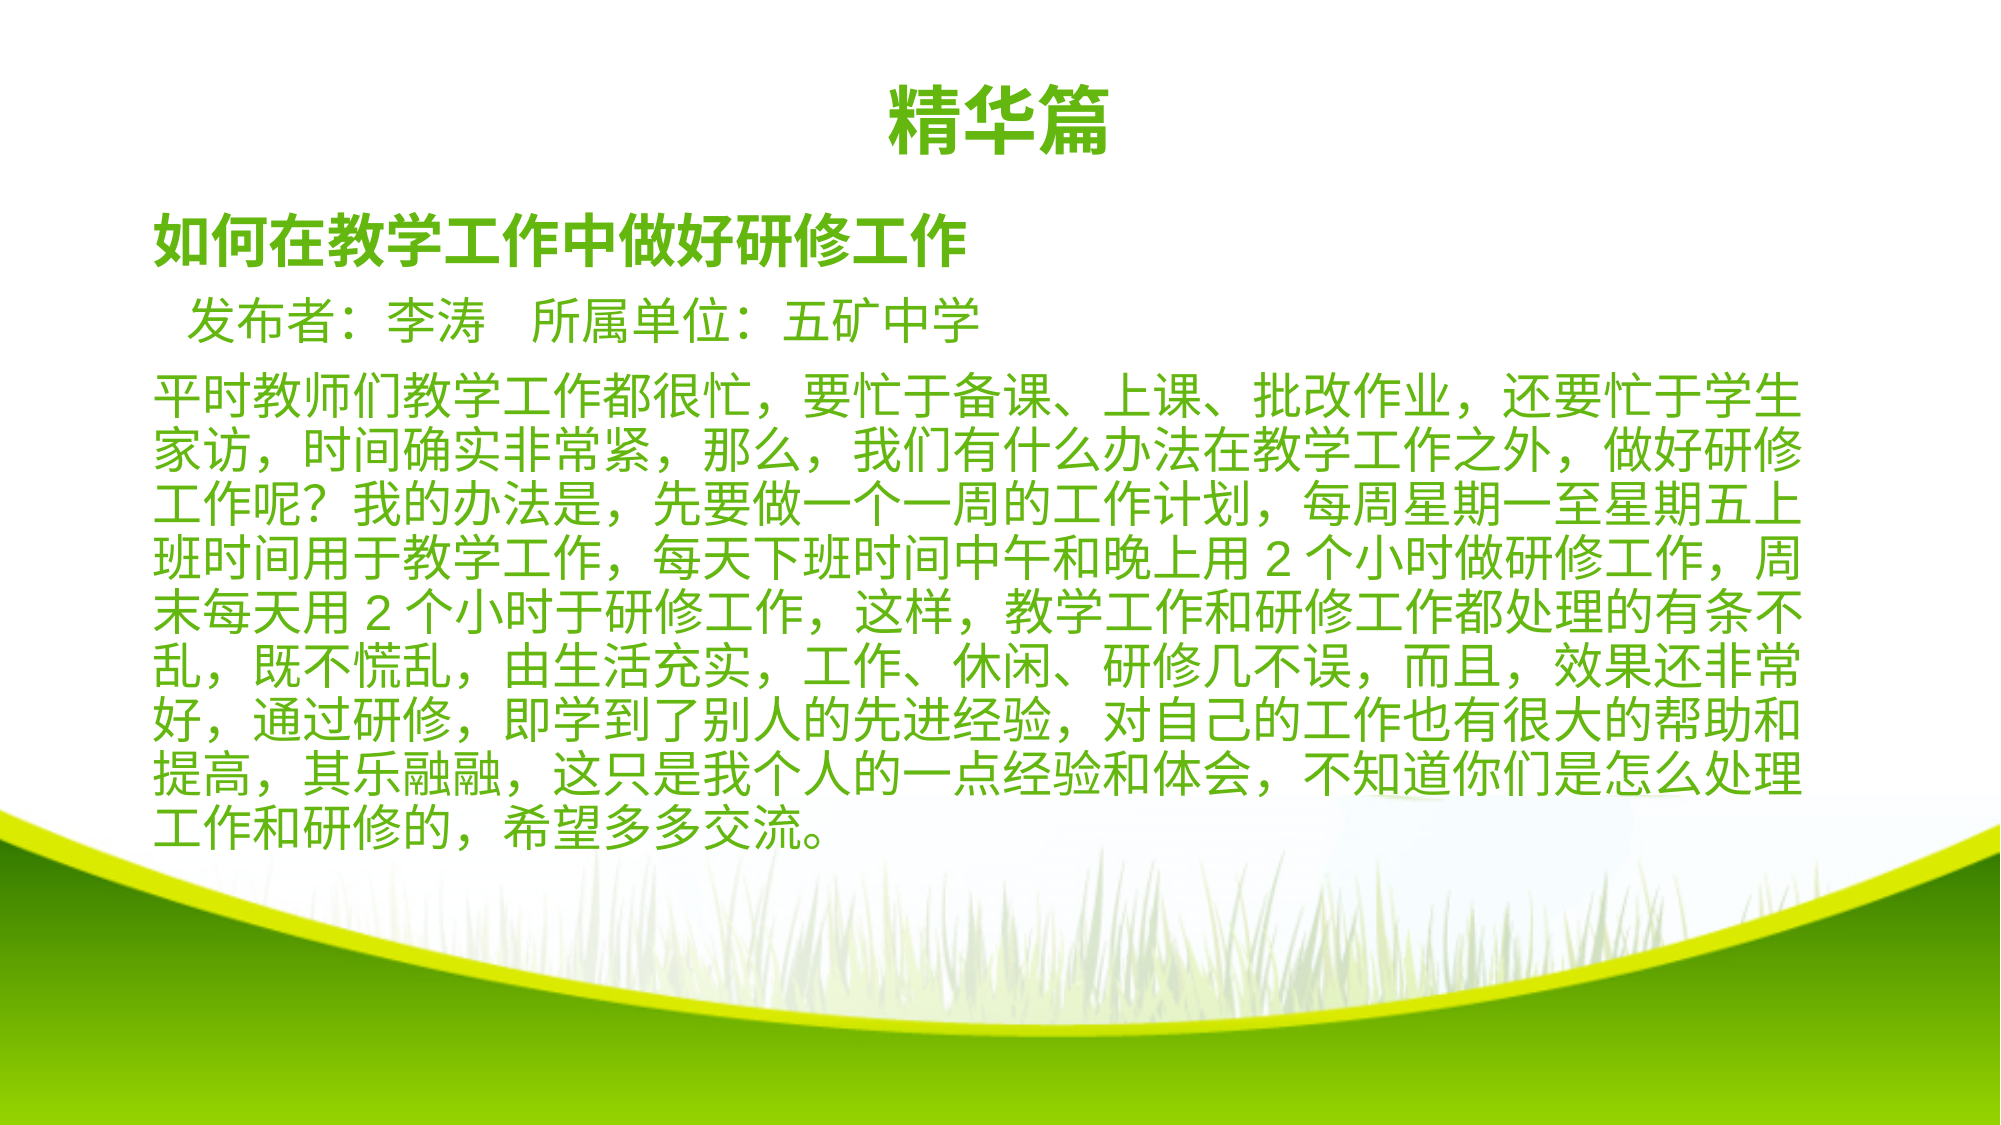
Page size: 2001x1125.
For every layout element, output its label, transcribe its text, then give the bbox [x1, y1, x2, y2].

list 如何在教学工作中做好研修工作 发布者：李涛 所属单位：五矿中学 平时教师们教学工作都很忙，要忙于备课、上课、批改作业，还要忙于学生家访，时间确实非常紧，那么，我们有什么办法在教学工作之外，做好研修工作呢？我的办法是，先要做一个一周的工作计划，每周星期一至星期五上班时间用于教学工作，每天下班时间中午和晚上用2个小时做研修工作，周末每天用2个小时于研修工作，这样，教学工作和研修工作都处理的有条不乱，既不慌乱，由生活充实，工作、休闲、研修几不误，而且，效果还非常好，通过研修，即学到了别人的先进经验，对自己的工作也有很大的帮助和提高，其乐融融，这只是我个人的一点经验和体会，不知道你们是怎么处理工作和研修的，希望多多交流。 [137, 204, 1863, 1030]
picture [0, 795, 2000, 1125]
title 精华篇 [137, 59, 1863, 188]
